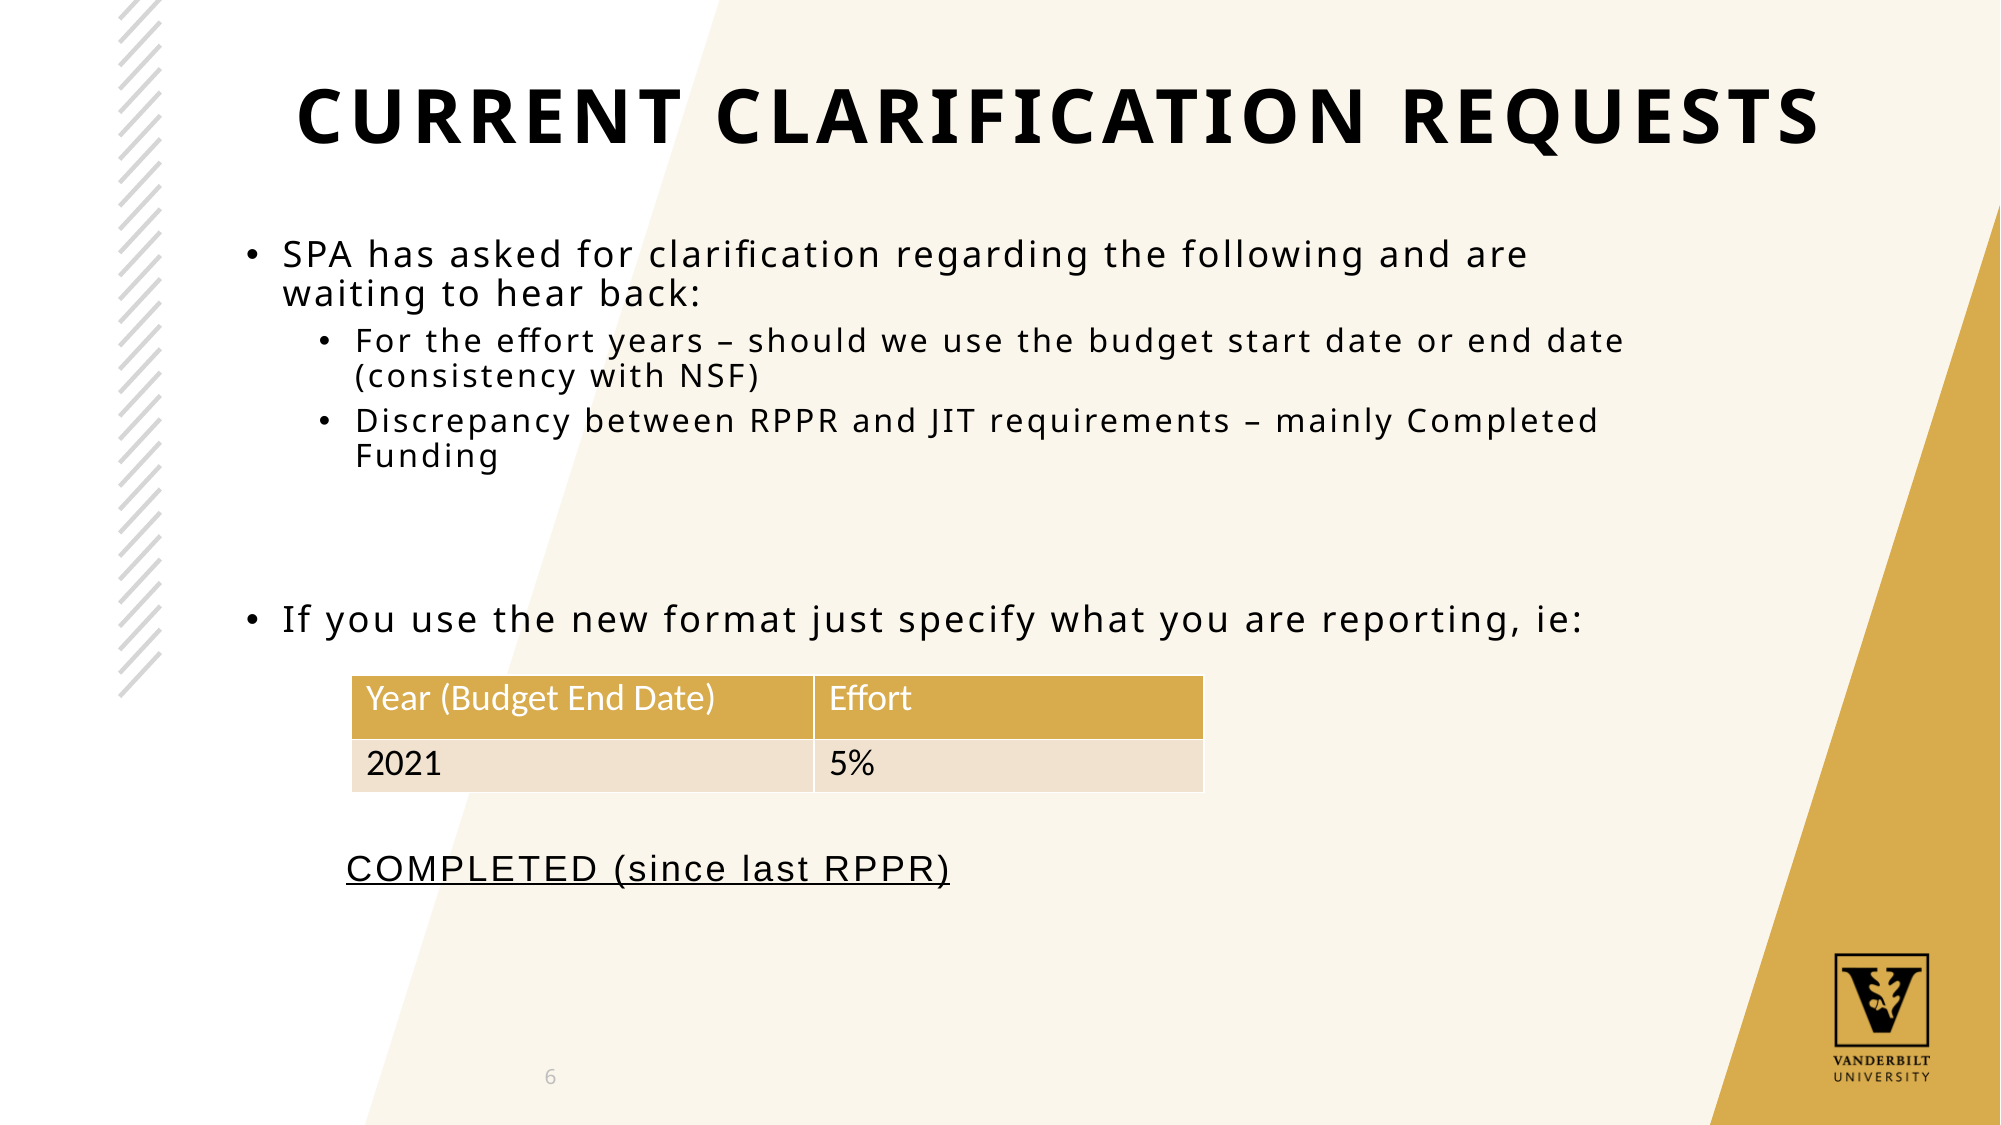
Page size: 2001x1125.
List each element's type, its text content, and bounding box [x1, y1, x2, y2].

slide_number 6 [464, 1050, 572, 1107]
table_header Year (Budget End Date) [352, 676, 813, 739]
title Current Clarification requests [231, 71, 1886, 176]
table_cell 5% [815, 740, 1203, 792]
table_cell 2021 [352, 740, 813, 792]
picture [1833, 953, 1930, 1082]
list SPA has asked for clarification regarding the following and are waiting to hear back: For the effort years – should we use the budget start date or end date (consistency with NSF) Discrepancy between RPPR and JIT requirements – mainly Completed Funding If you use the new format just specify what you are reporting, ie: COMPLETED (since last RPPR) [231, 175, 1688, 942]
table_header Effort [815, 676, 1203, 739]
